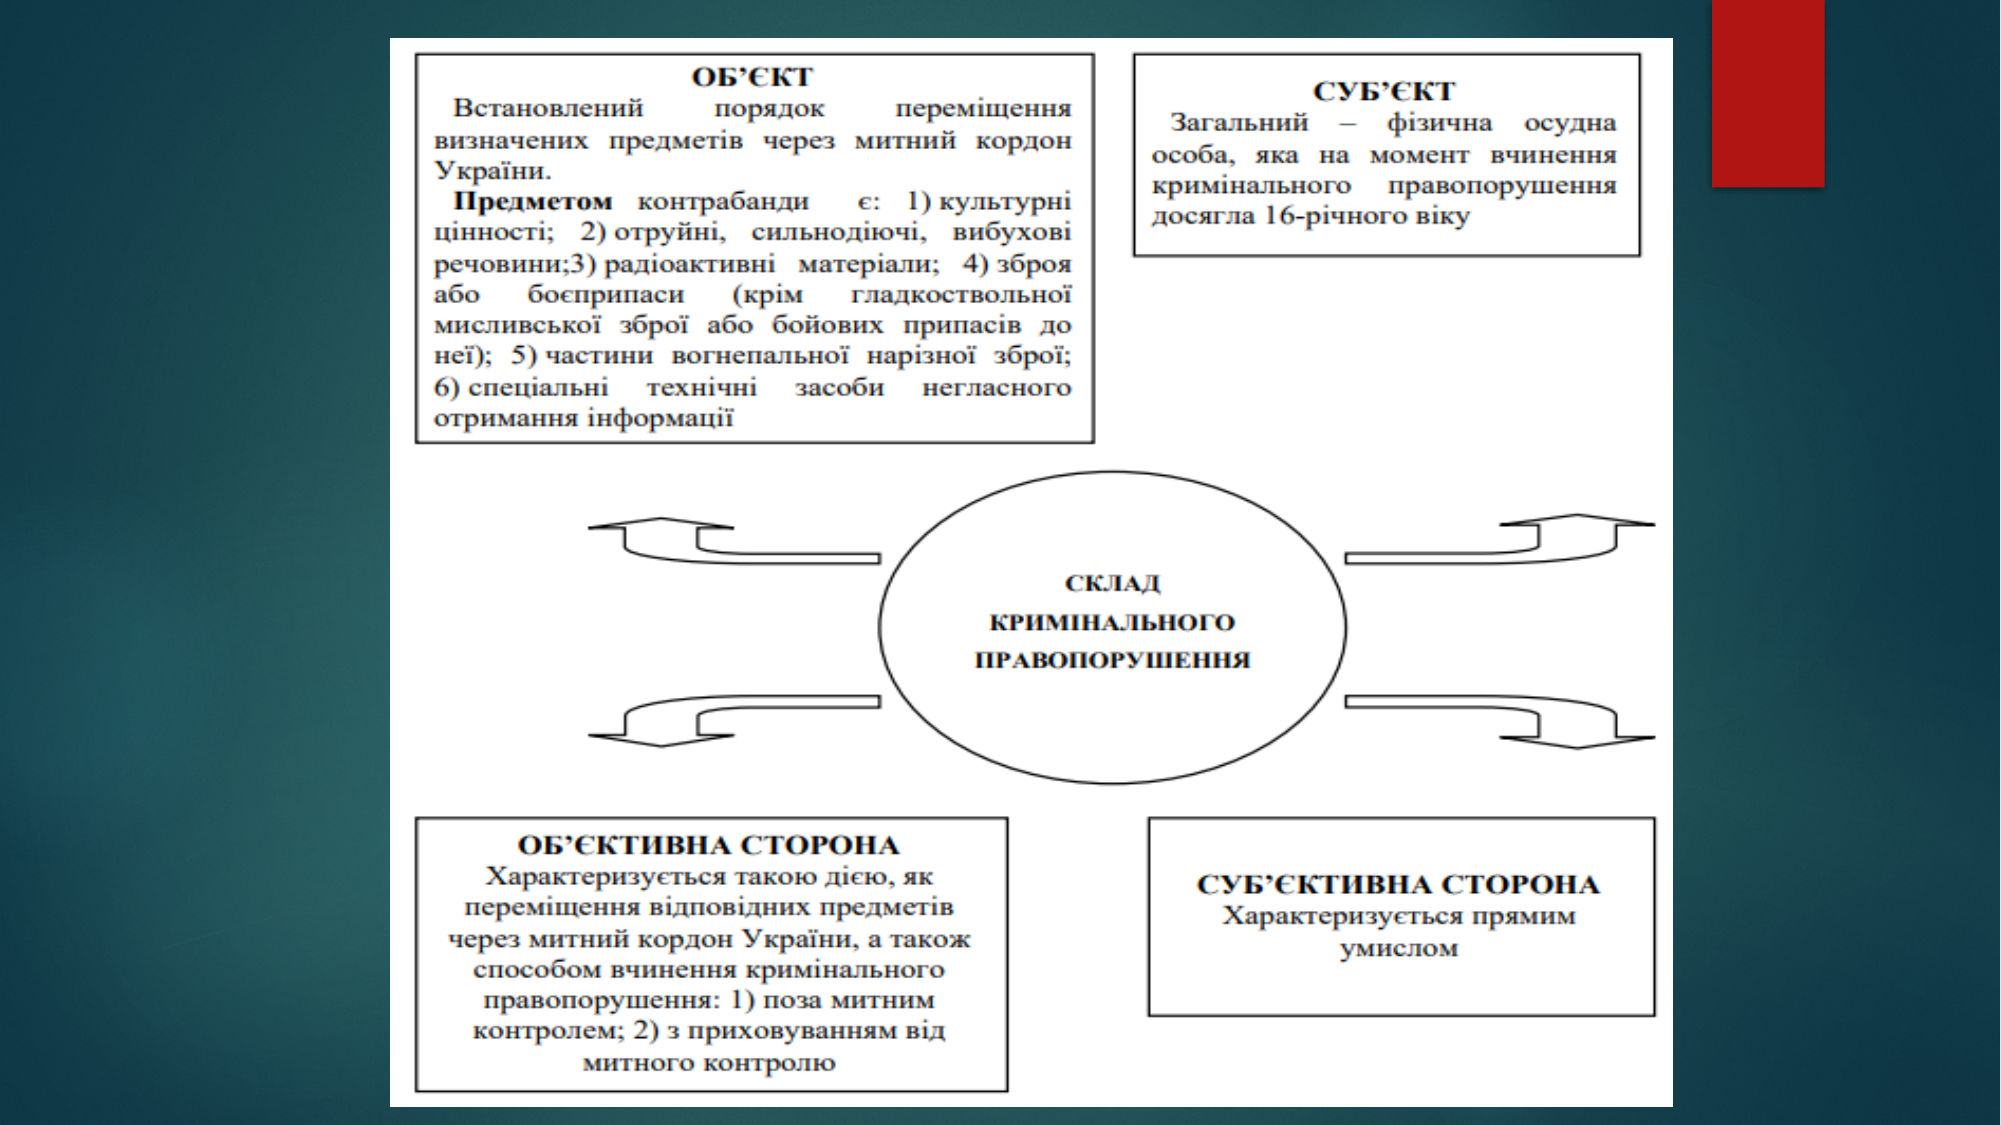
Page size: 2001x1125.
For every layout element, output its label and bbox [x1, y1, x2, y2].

picture [0, 0, 1674, 1125]
